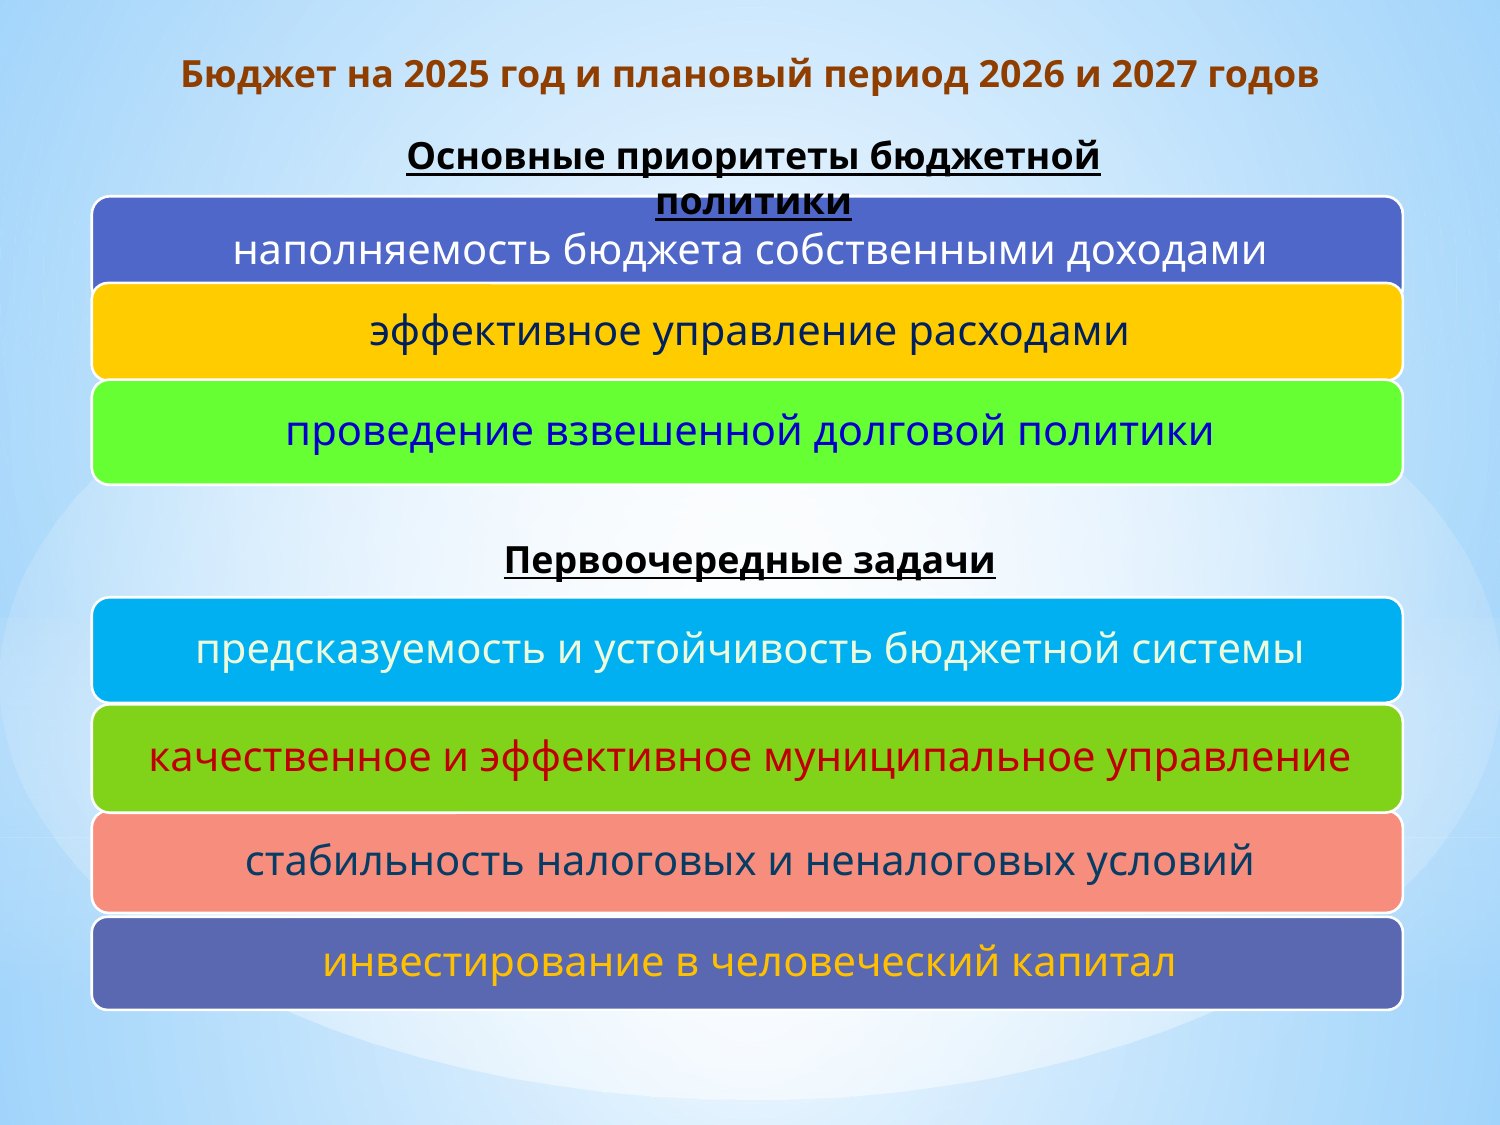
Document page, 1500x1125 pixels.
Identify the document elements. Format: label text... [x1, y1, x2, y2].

text_box Бюджет на 2025 год и плановый период 2026 и 2027 годов [88, 42, 1412, 103]
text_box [91, 195, 1404, 1056]
text_box Основные приоритеты бюджетной политики [298, 124, 1209, 193]
